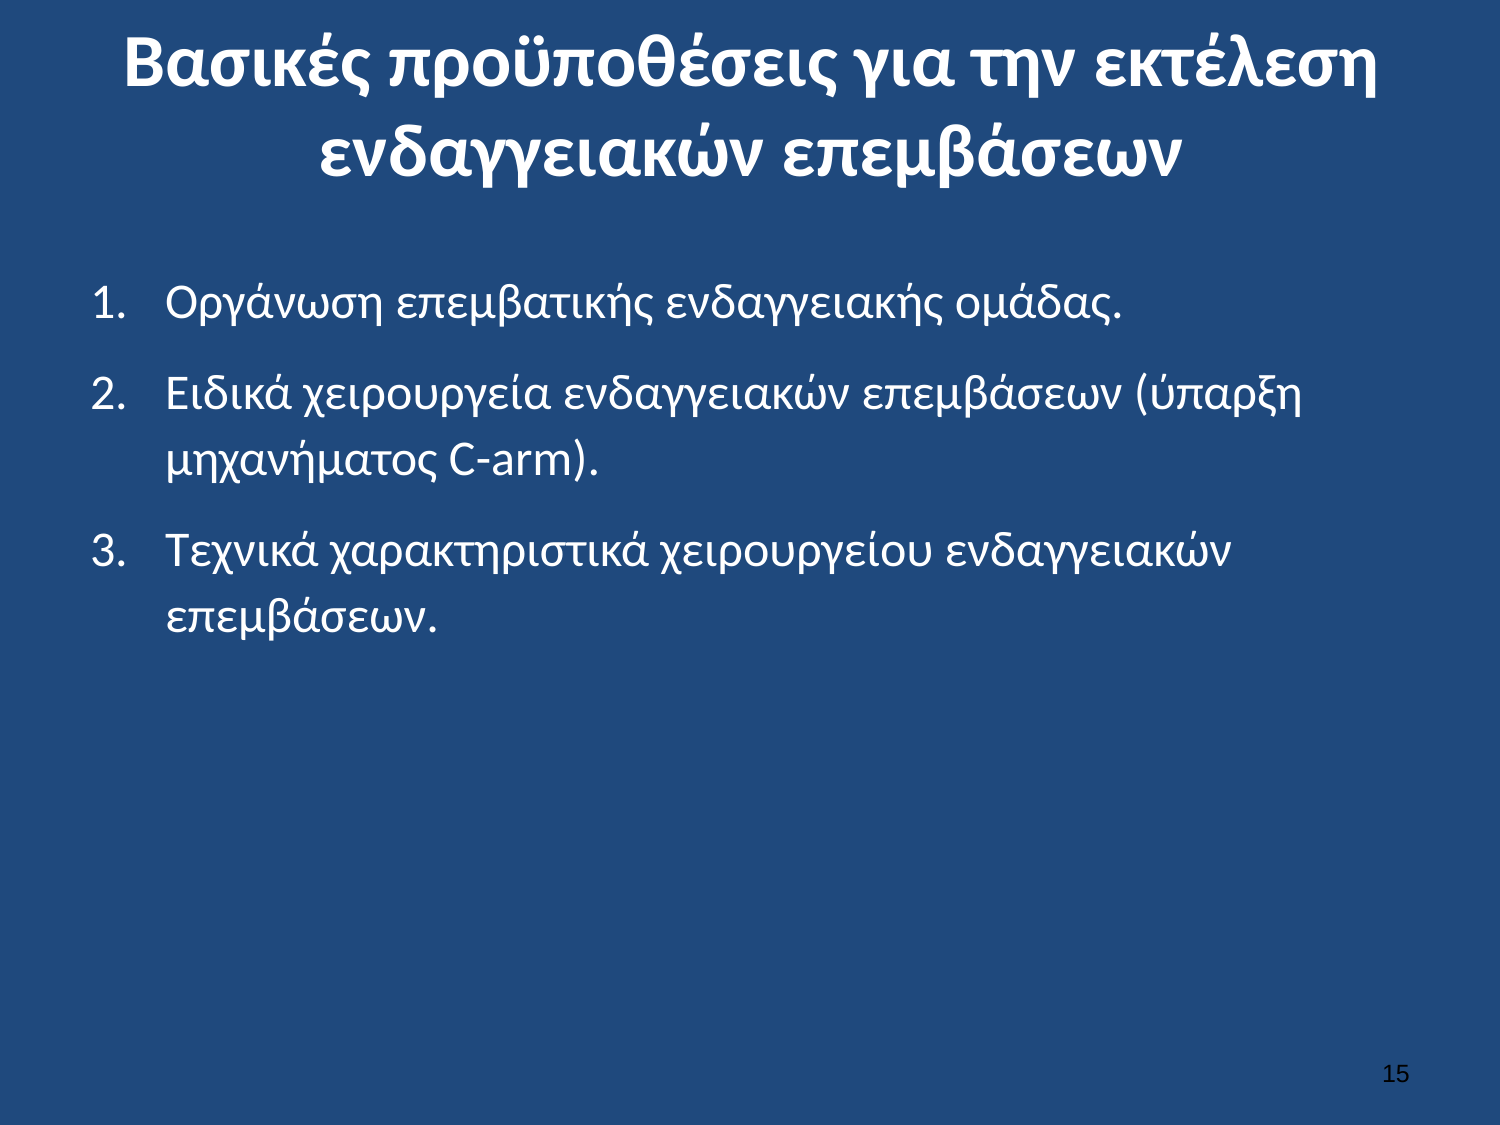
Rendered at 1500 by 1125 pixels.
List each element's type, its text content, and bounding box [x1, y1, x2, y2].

list Οργάνωση επεμβατικής ενδαγγειακής ομάδας. Ειδικά χειρουργεία ενδαγγειακών επεμβάσεων (ύπαρξη μηχανήματος C-arm). Τεχνικά χαρακτηριστικά χειρουργείου ενδαγγειακών επεμβάσεων. [75, 255, 1425, 1024]
slide_number 14 [1074, 1042, 1425, 1103]
title Βασικές προϋποθέσεις για την εκτέλεση ενδαγγειακών επεμβάσεων [76, 19, 1427, 185]
